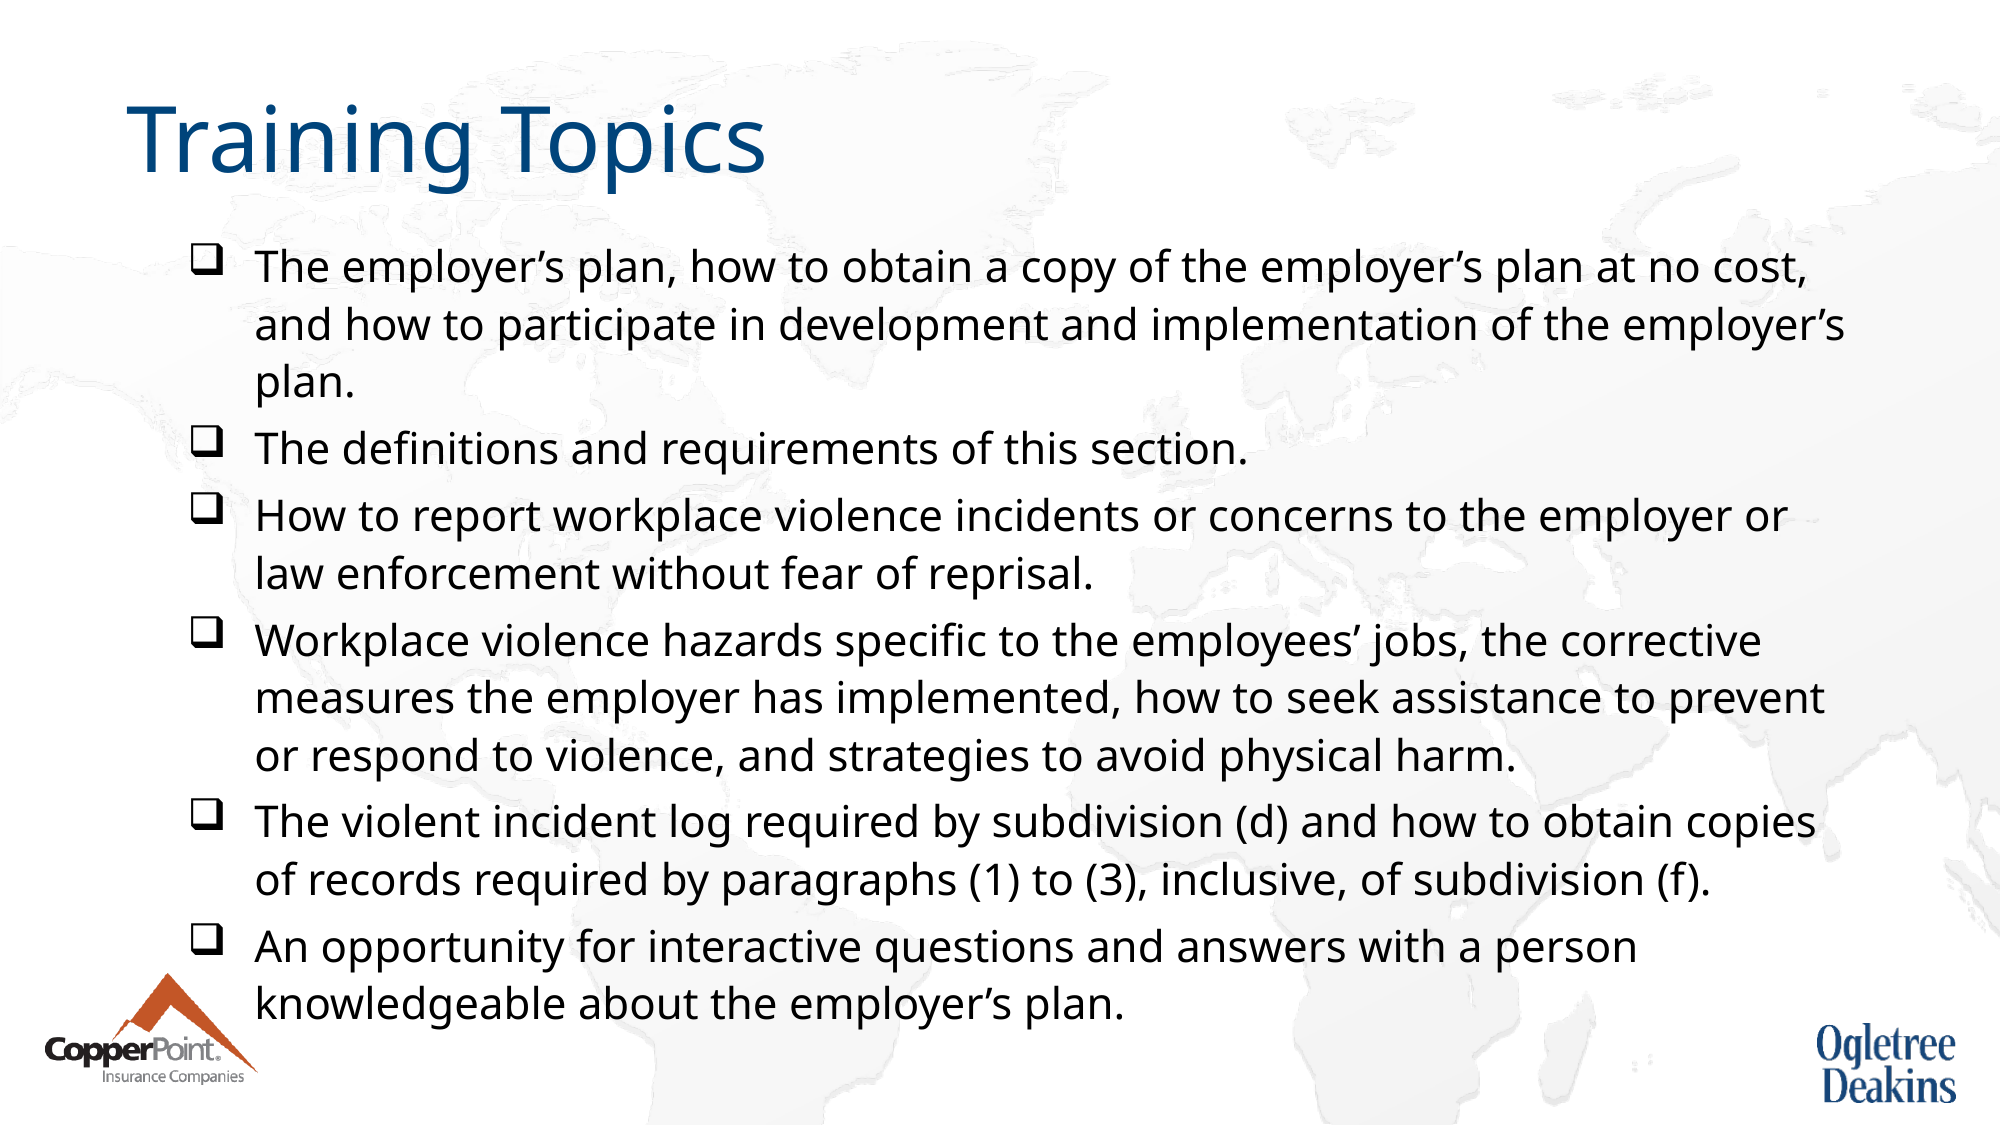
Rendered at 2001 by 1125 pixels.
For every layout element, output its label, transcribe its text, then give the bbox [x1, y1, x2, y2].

picture [1817, 1023, 1956, 1103]
picture [45, 949, 258, 1108]
list The employer’s plan, how to obtain a copy of the employer’s plan at no cost, and how to participate in development and implementation of the employer’s plan. The definitions and requirements of this section. How to report workplace violence incidents or concerns to the employer or law enforcement without fear of reprisal. Workplace violence hazards specific to the employees’ jobs, the corrective measures the employer has implemented, how to seek assistance to prevent or respond to violence, and strategies to avoid physical harm. The violent incident log required by subdivision (d) and how to obtain copies of records required by paragraphs (1) to (3), inclusive, of subdivision (f). An opportunity for interactive questions and answers with a person knowledgeable about the employer’s plan. [172, 226, 1863, 1049]
title Training Topics [111, 59, 1863, 227]
